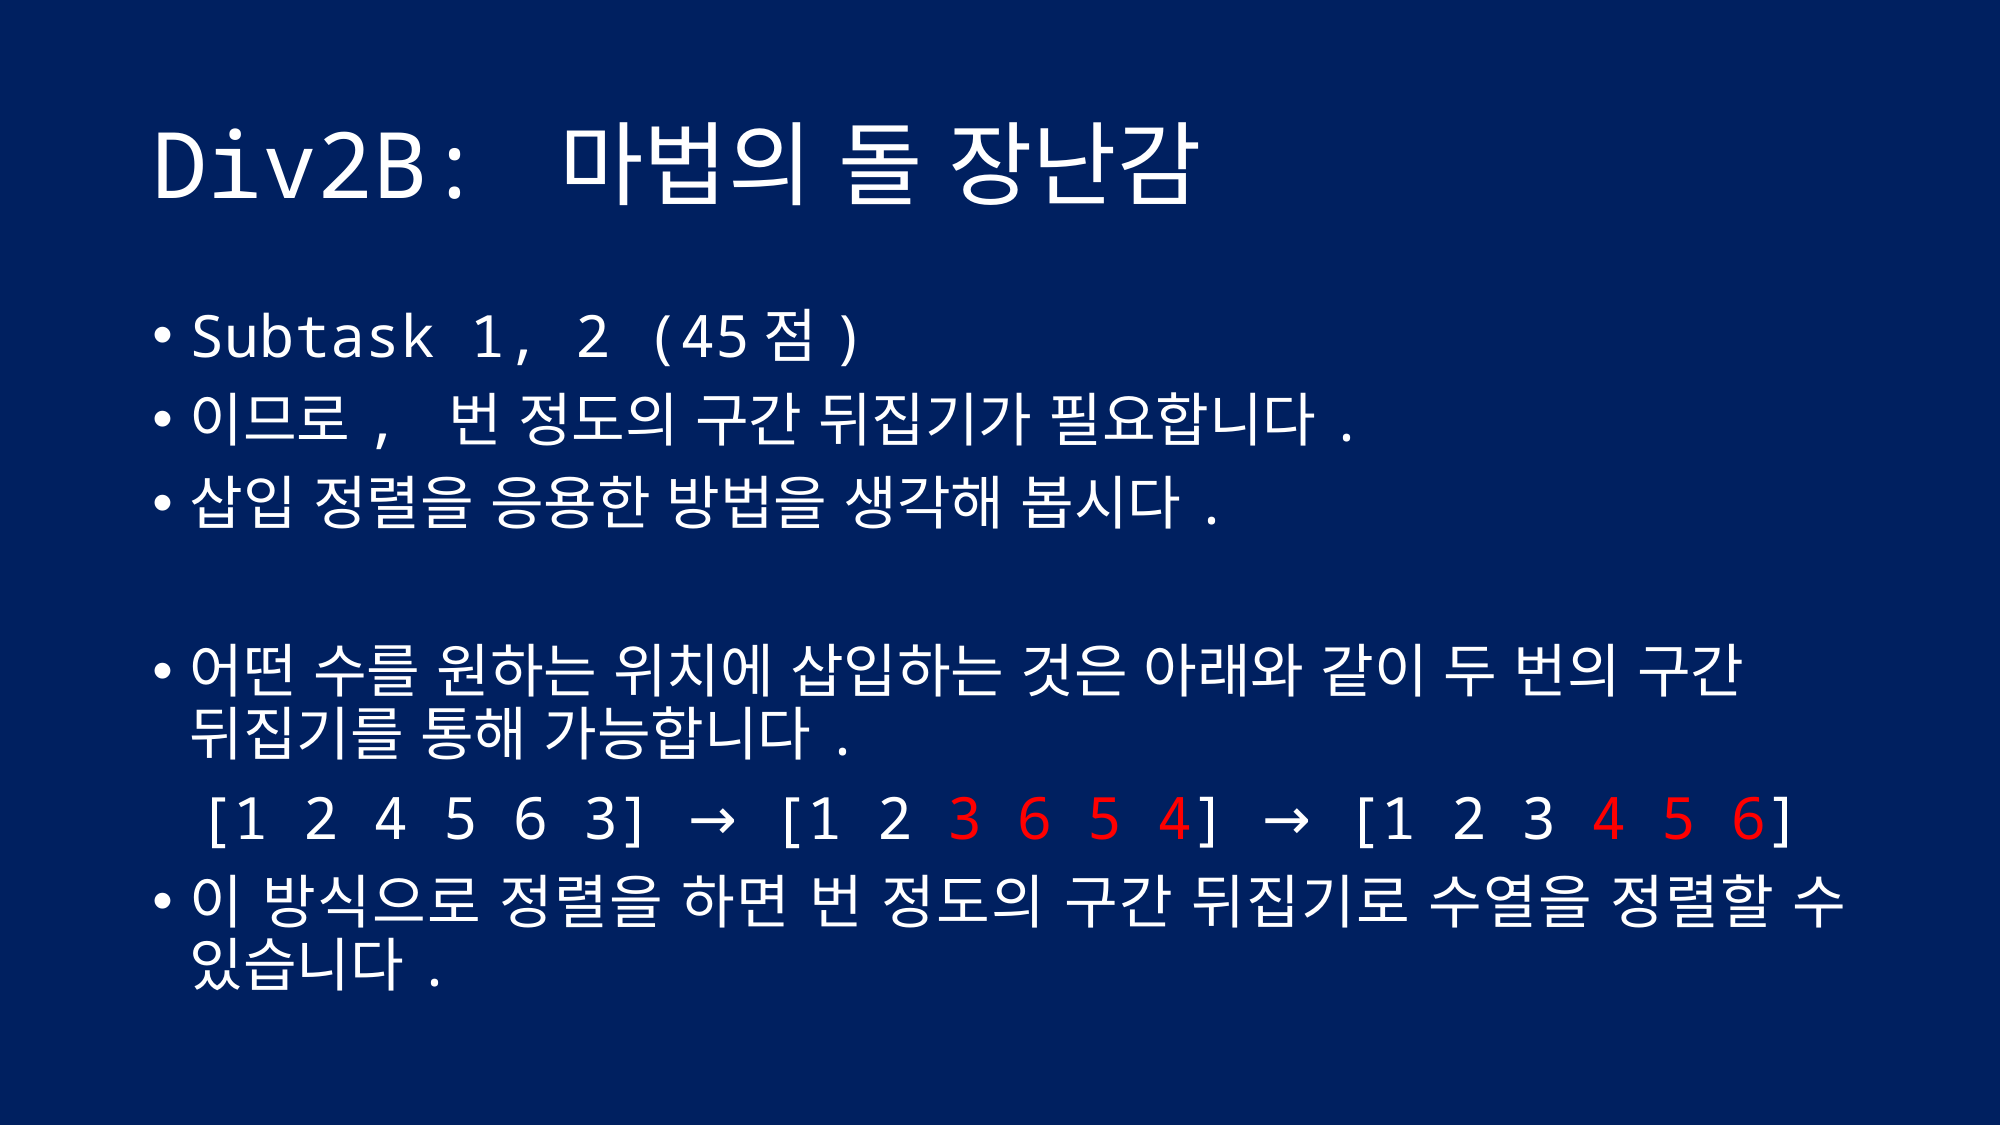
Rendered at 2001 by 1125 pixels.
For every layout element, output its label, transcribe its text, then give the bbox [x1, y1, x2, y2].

title Div2B: 마법의 돌 장난감 [137, 59, 1863, 278]
